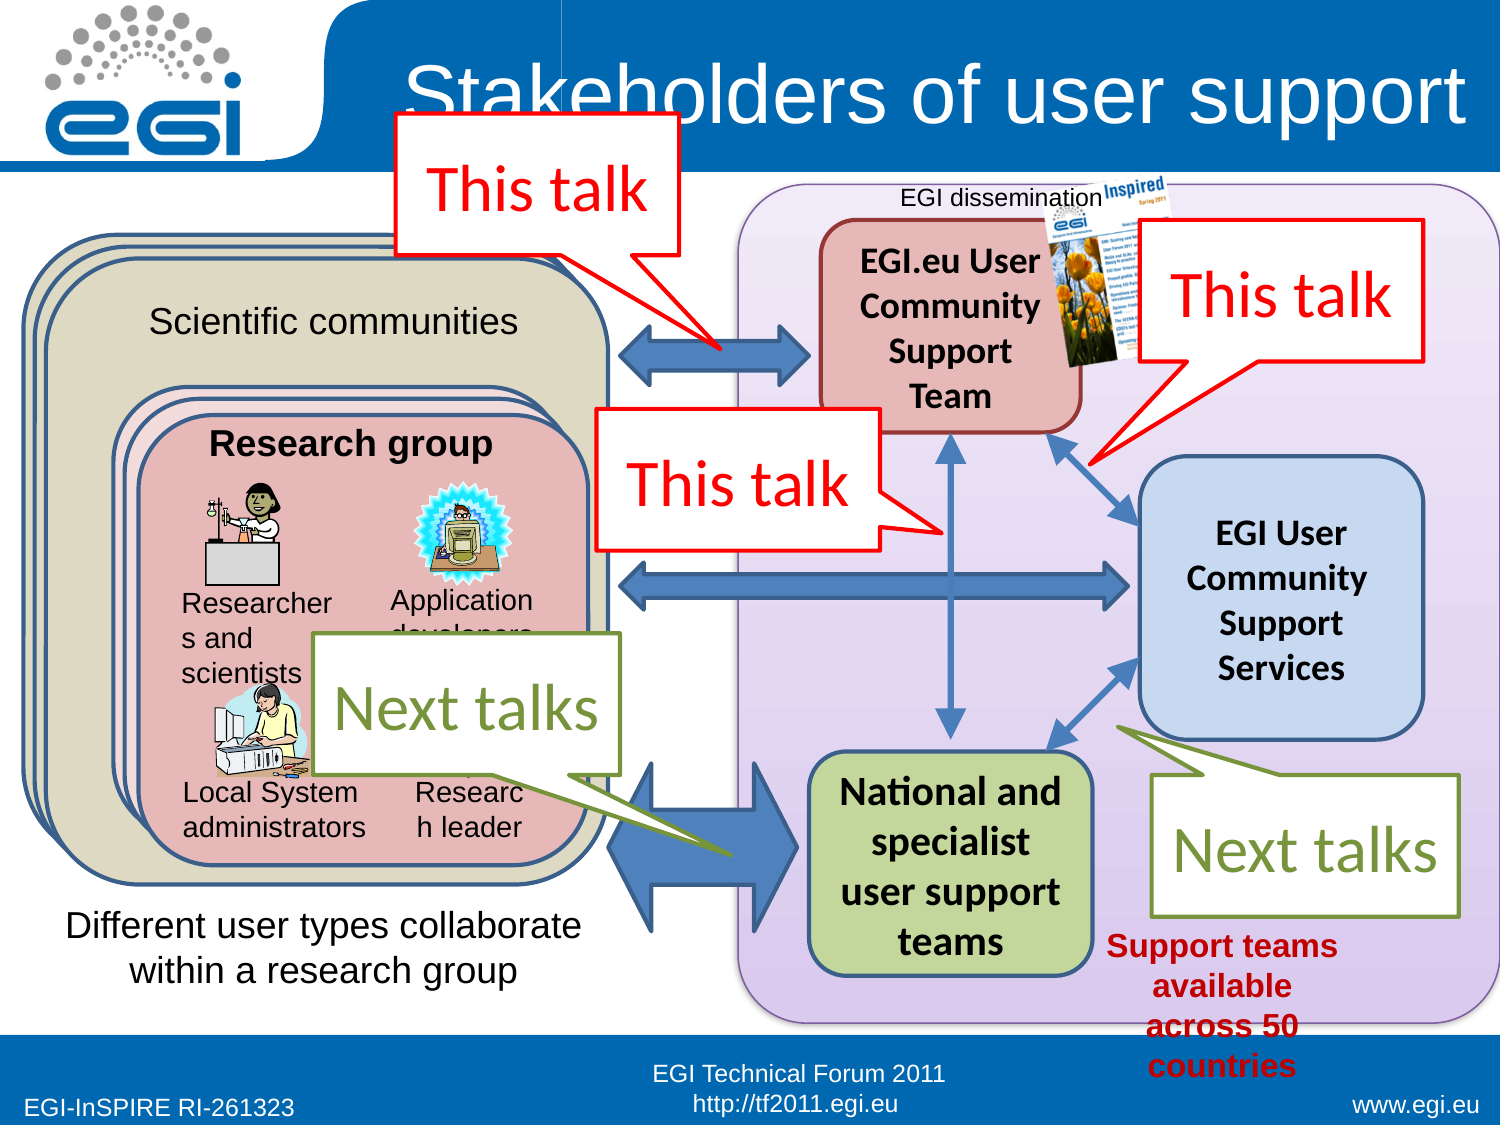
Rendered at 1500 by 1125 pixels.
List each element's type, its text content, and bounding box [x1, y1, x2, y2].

text_box Support teams available across 50 countries [1080, 916, 1365, 1092]
text_box [1144, 183, 1500, 1024]
text_box [613, 761, 800, 934]
text_box This talk [393, 111, 723, 352]
text_box This talk [613, 406, 944, 553]
text_box EGI User Community Support Services [1137, 454, 1426, 742]
text_box [737, 435, 1137, 1024]
text_box National and specialist user support teams [806, 749, 1095, 978]
text_box This talk [1119, 217, 1426, 435]
text_box EGI.eu User Community Support Team [818, 217, 1083, 435]
title Stakeholders of user support [374, 18, 1495, 161]
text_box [1045, 656, 1140, 752]
text_box [1084, 746, 1191, 916]
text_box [1045, 432, 1140, 528]
picture [1039, 171, 1194, 369]
picture [0, 0, 265, 161]
text_box [617, 560, 947, 612]
text_box [737, 183, 879, 406]
text_box [617, 324, 812, 388]
text_box [1065, 376, 1169, 430]
text_box Next talks [613, 631, 623, 778]
text_box [954, 560, 1131, 612]
text_box EGI dissemination [879, 174, 1035, 220]
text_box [23, 234, 609, 1000]
text_box Next talks [1145, 732, 1461, 919]
text_box Next talks [613, 794, 734, 858]
